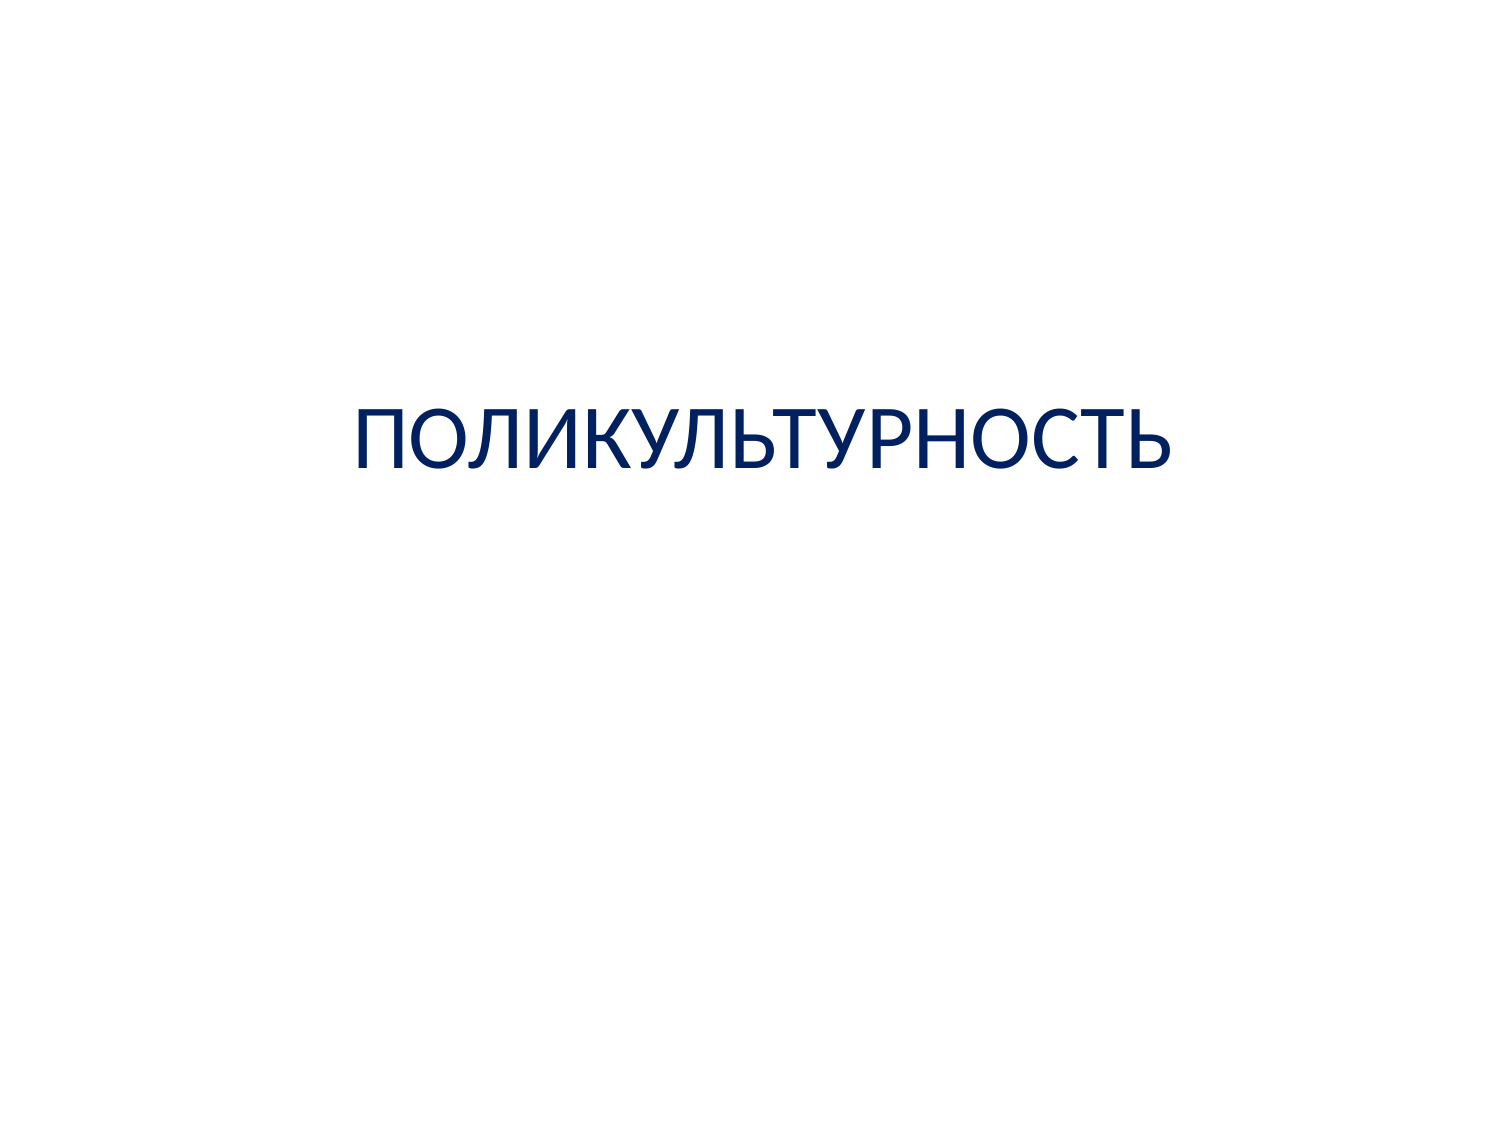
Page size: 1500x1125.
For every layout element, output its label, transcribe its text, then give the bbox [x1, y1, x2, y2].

title ПОЛИКУЛЬТУРНОСТЬ [88, 338, 1439, 526]
